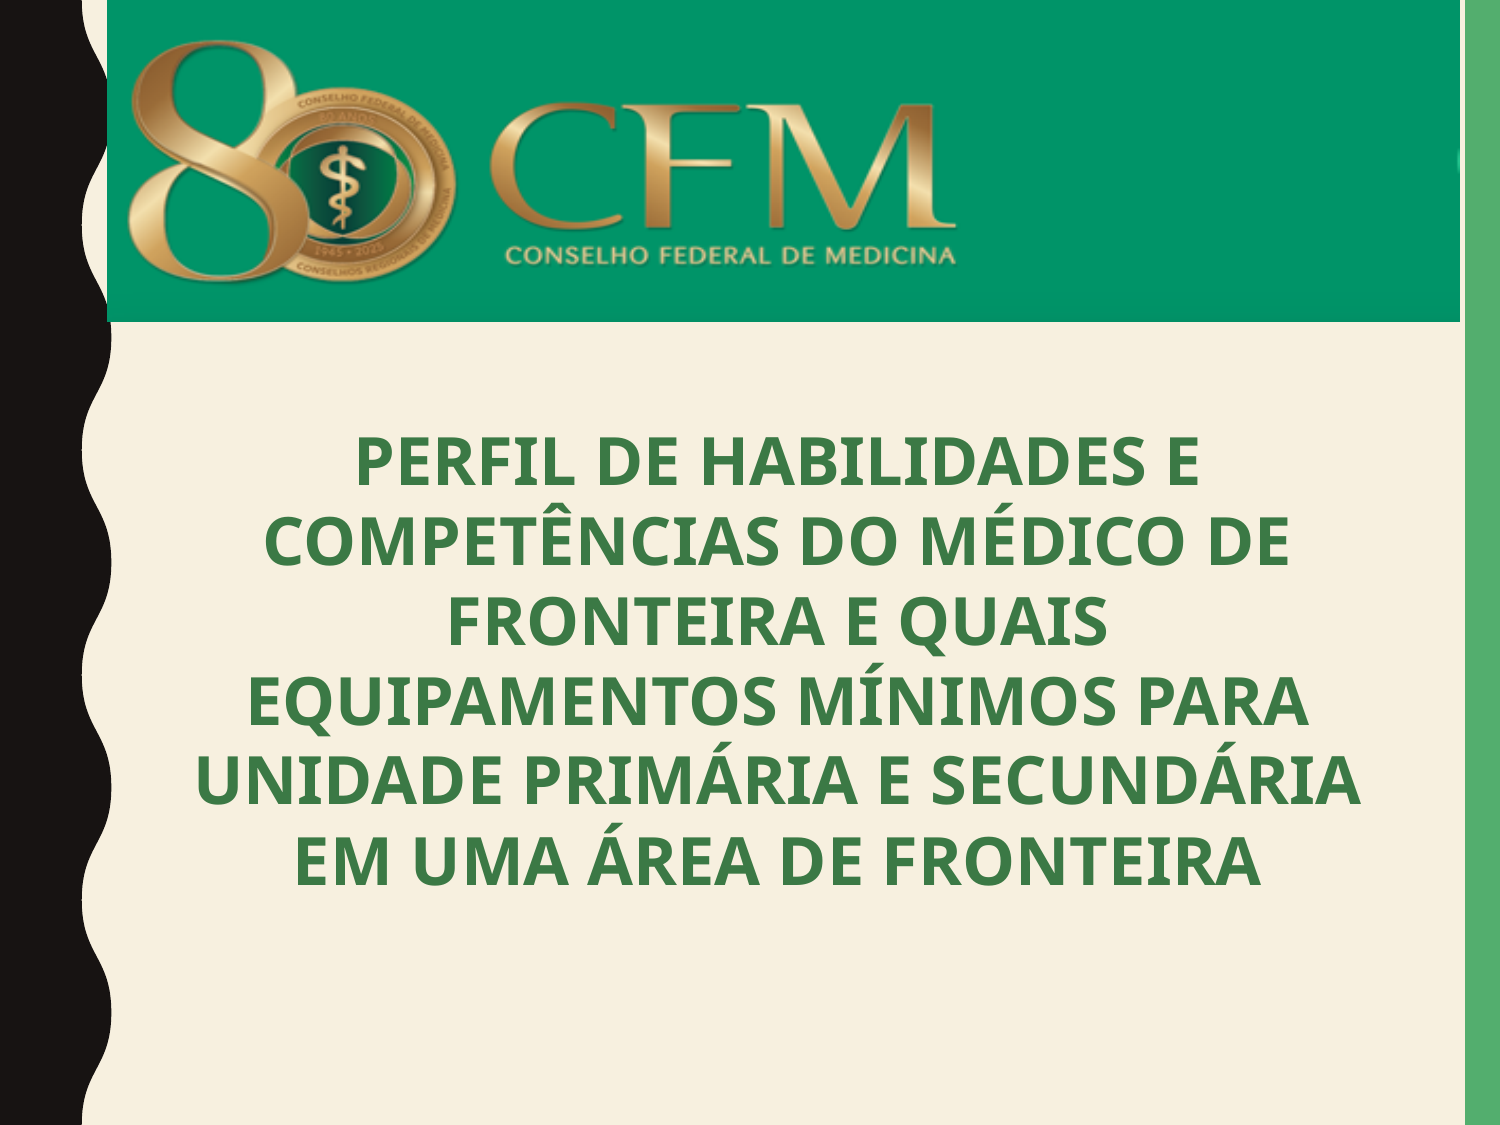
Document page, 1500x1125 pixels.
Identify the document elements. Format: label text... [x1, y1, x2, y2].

picture [107, 0, 1460, 322]
text_box PERFIL DE HABILIDADES E COMPETÊNCIAS DO MÉDICO DE FRONTEIRA E QUAIS EQUIPAMENTOS MÍNIMOS PARA UNIDADE PRIMÁRIA E SECUNDÁRIA EM UMA ÁREA DE FRONTEIRA [158, 411, 1398, 906]
